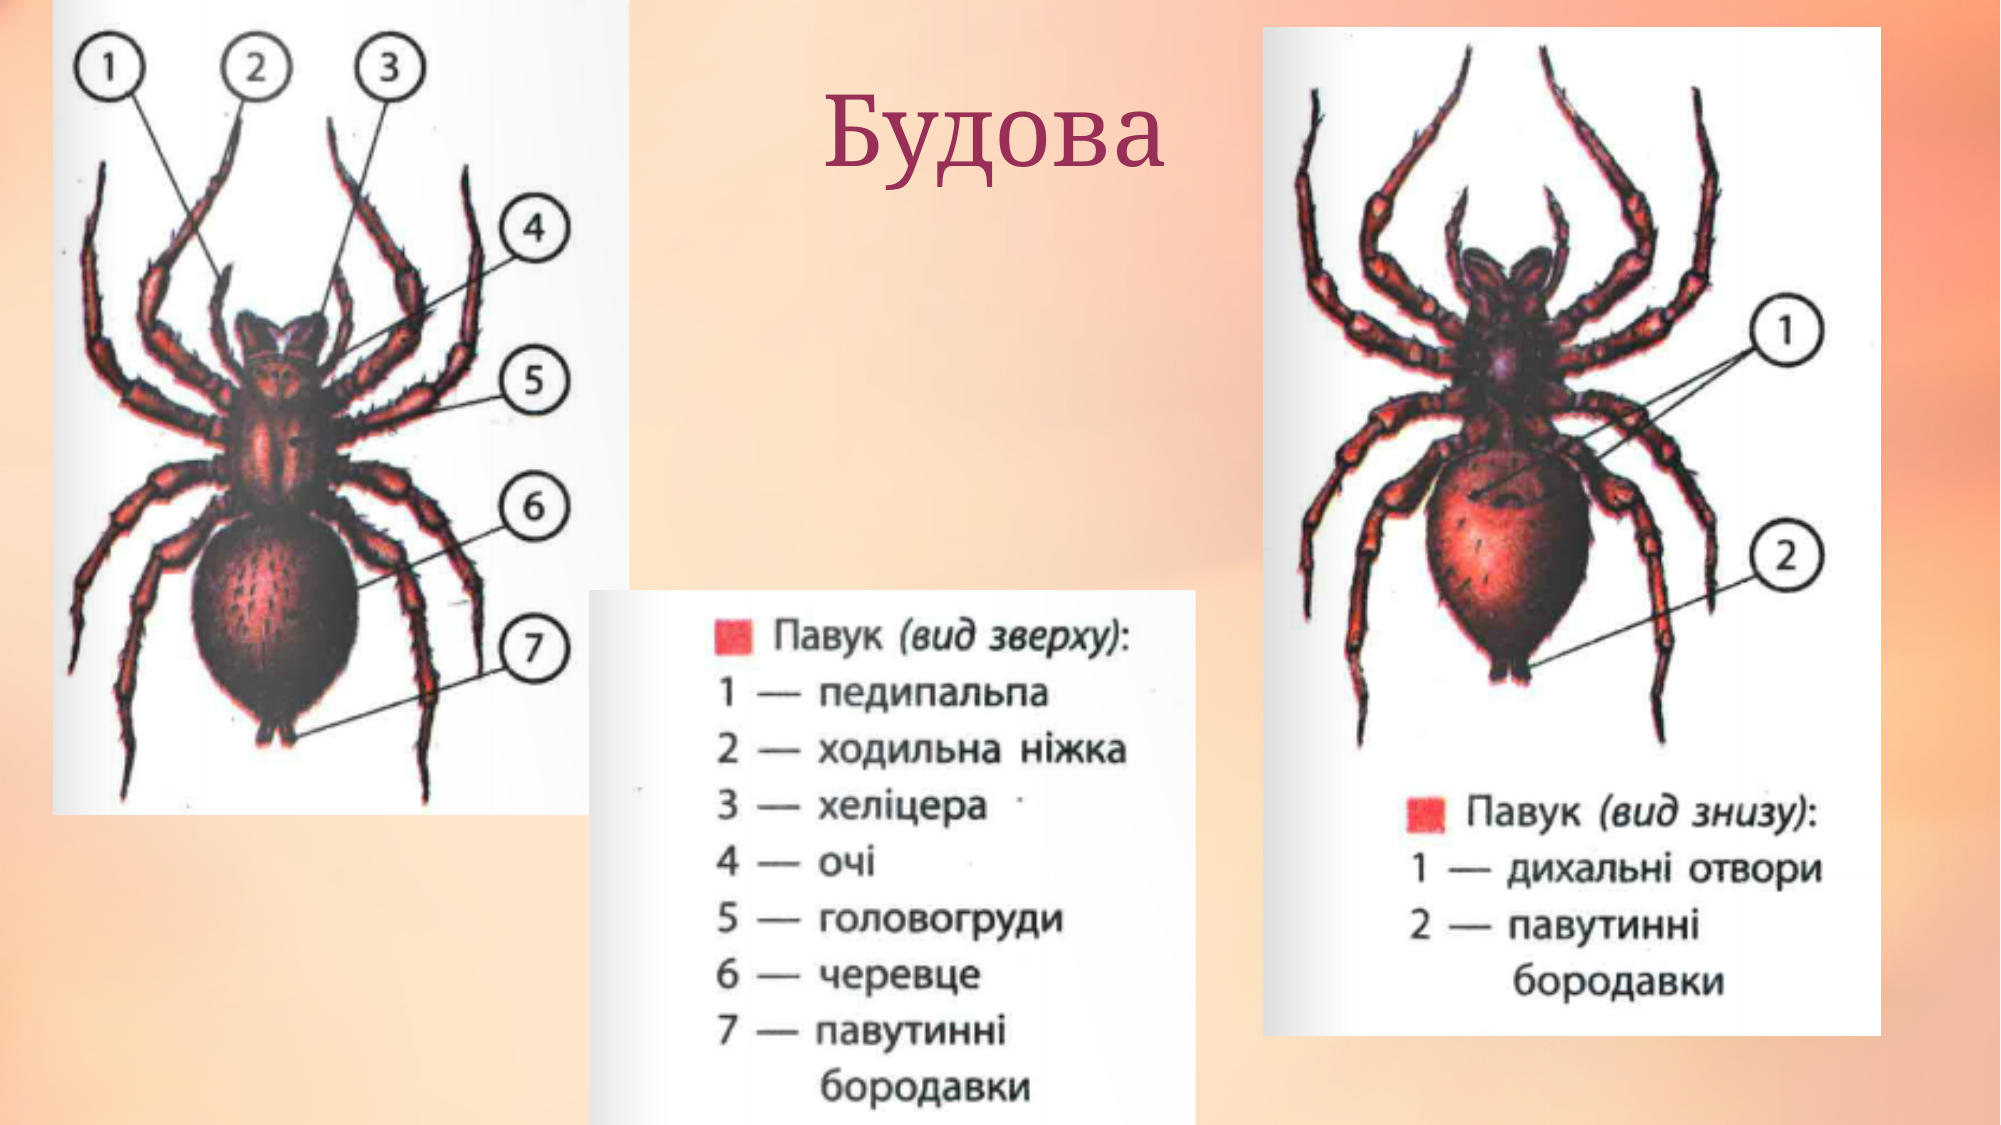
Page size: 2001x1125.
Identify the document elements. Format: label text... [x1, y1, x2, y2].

title Будова [807, 70, 1263, 196]
picture [0, 0, 2001, 1125]
